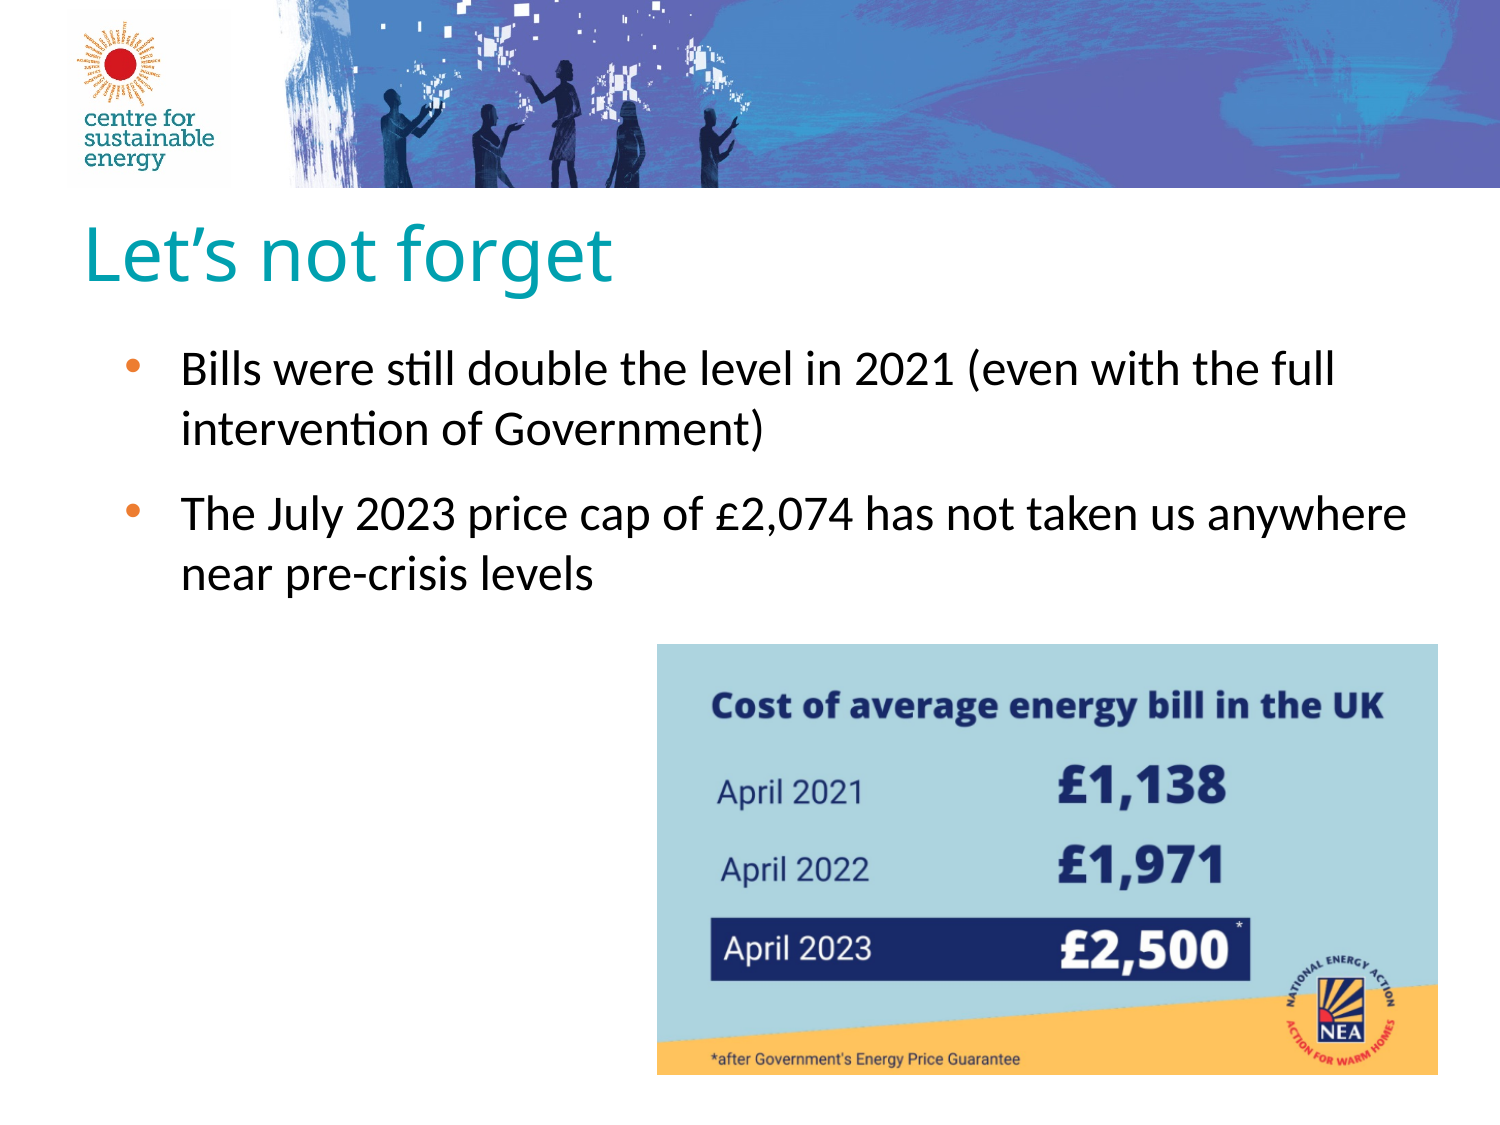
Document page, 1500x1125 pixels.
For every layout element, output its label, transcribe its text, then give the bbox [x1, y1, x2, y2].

picture [657, 644, 1438, 1075]
picture [0, 0, 1500, 188]
title Let’s not forget [67, 203, 1418, 312]
text_box Bills were still double the level in 2021 (even with the full intervention of Government) The July 2023 price cap of £2,074 has not taken us anywhere near pre-crisis levels [34, 327, 1466, 1062]
